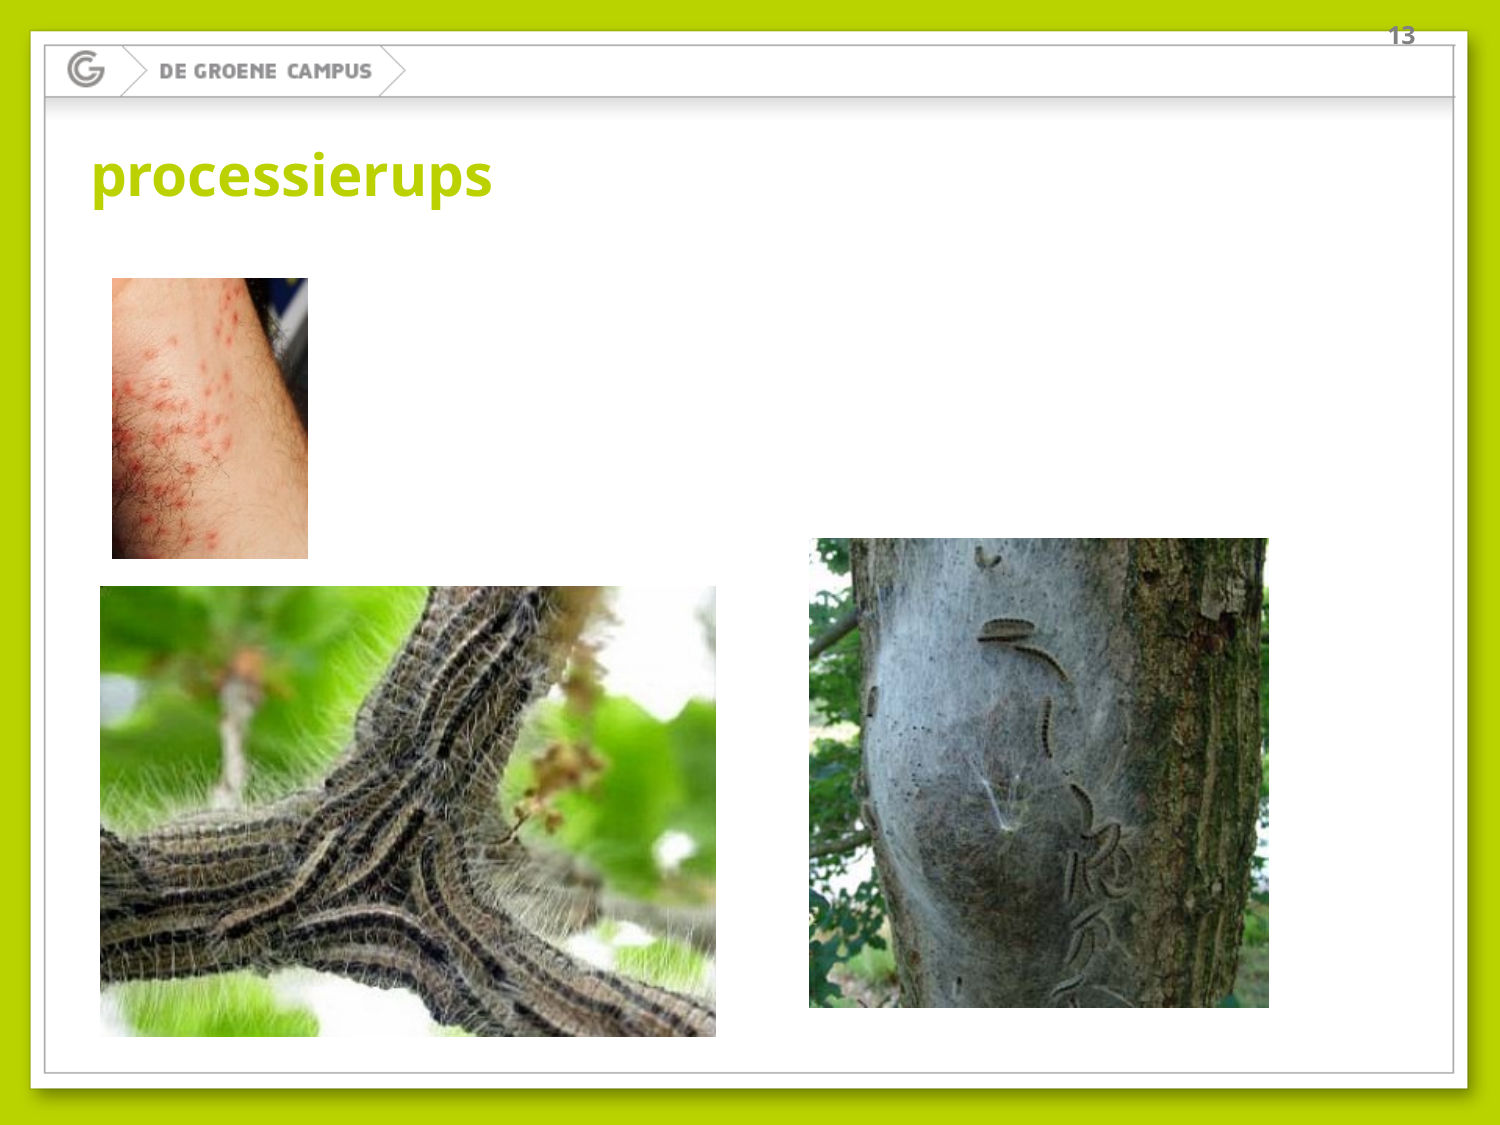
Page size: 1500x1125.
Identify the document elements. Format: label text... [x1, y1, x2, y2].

slide_number 13 [1080, 11, 1431, 91]
title processierups [74, 79, 1351, 268]
picture [0, 0, 1500, 1125]
